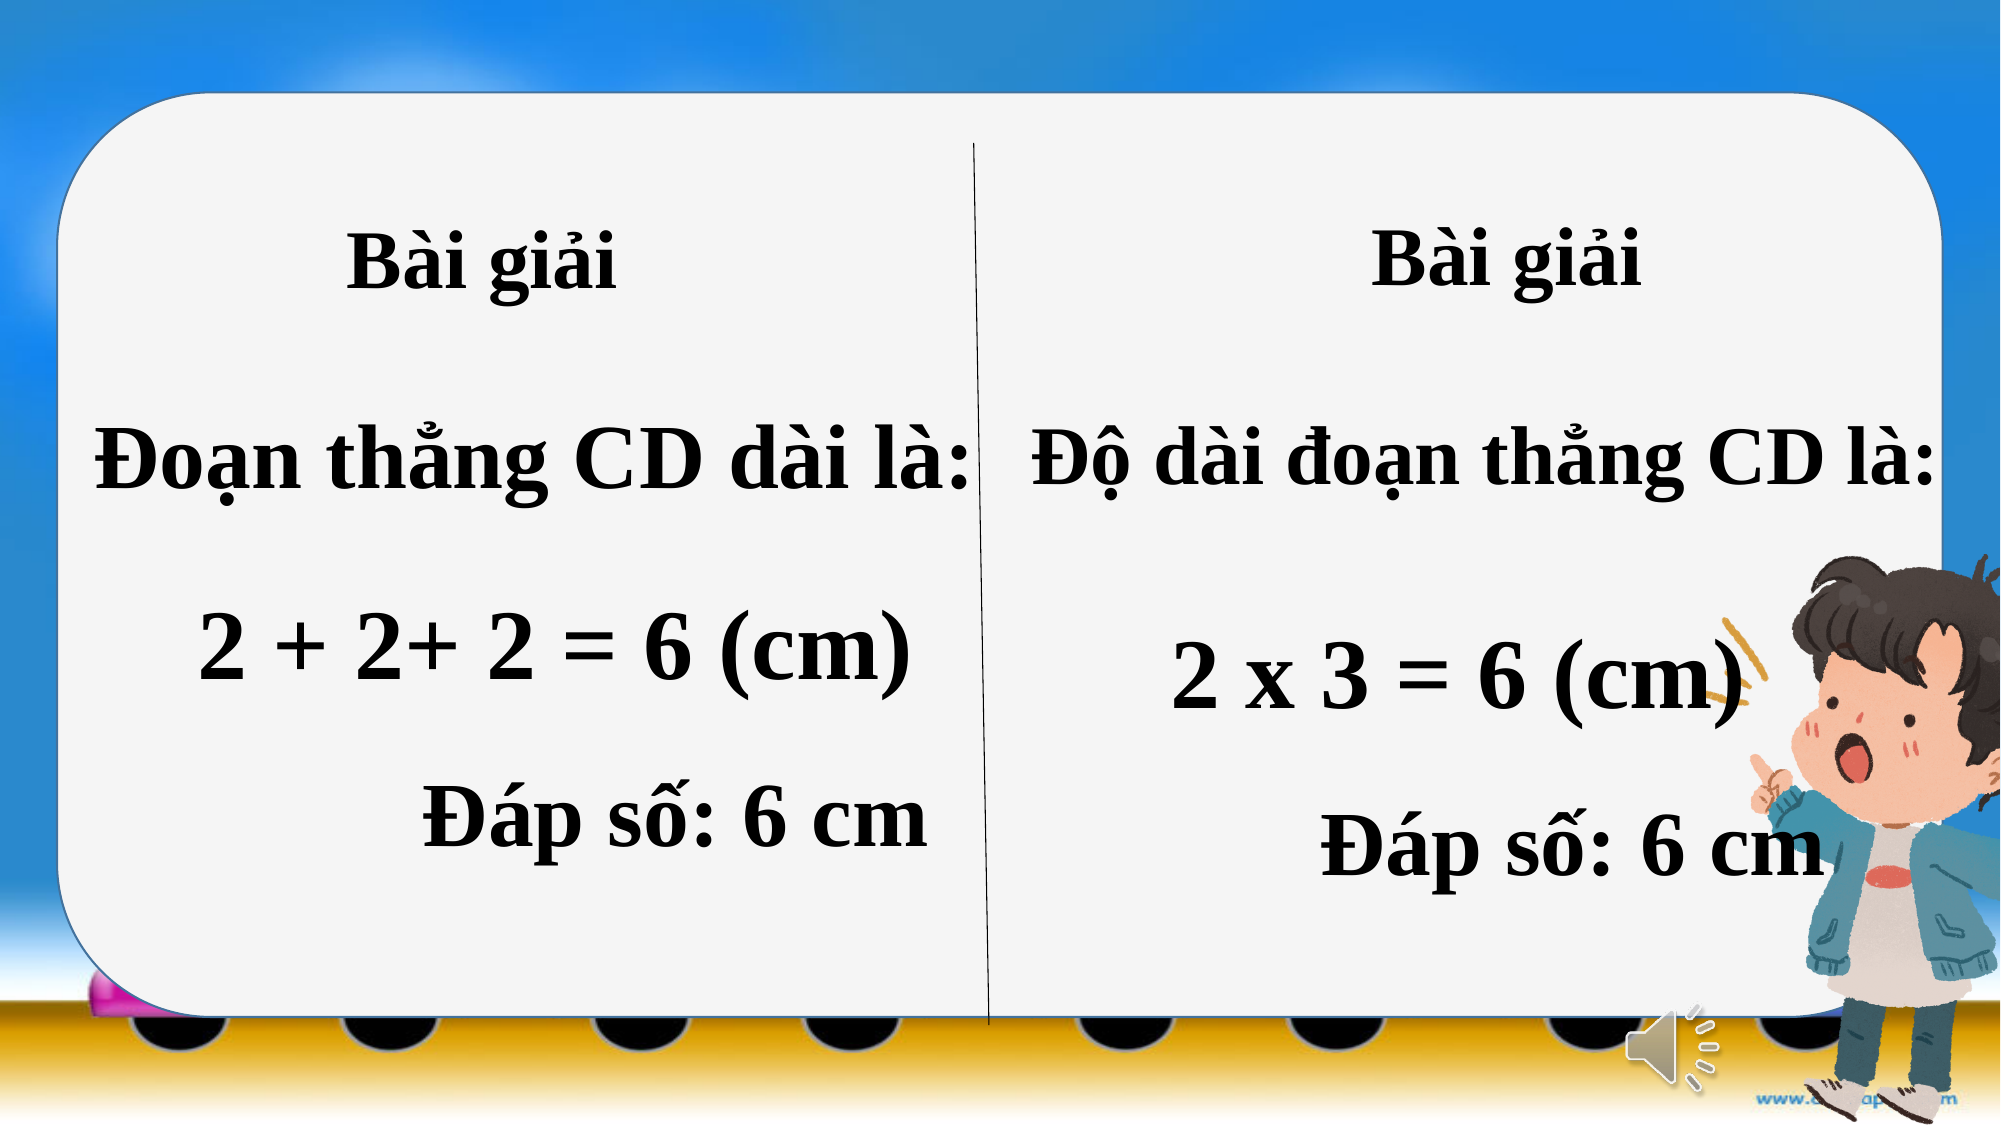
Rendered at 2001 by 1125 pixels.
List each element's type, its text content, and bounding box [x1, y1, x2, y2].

text_box [55, 91, 1944, 1019]
text_box Đoạn thẳng CD dài là: [78, 334, 973, 515]
text_box Bài giải [332, 197, 633, 313]
text_box 2 x 3 = 6 (cm) Đáp số: 6 cm [1005, 541, 1956, 901]
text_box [973, 142, 989, 1026]
text_box Độ dài đoạn thẳng CD là: [1015, 343, 1955, 509]
text_box Bài giải [1356, 194, 1658, 310]
text_box 2 + 2+ 2 = 6 (cm) Đáp số: 6 cm [108, 515, 952, 872]
picture [0, 0, 2001, 1125]
